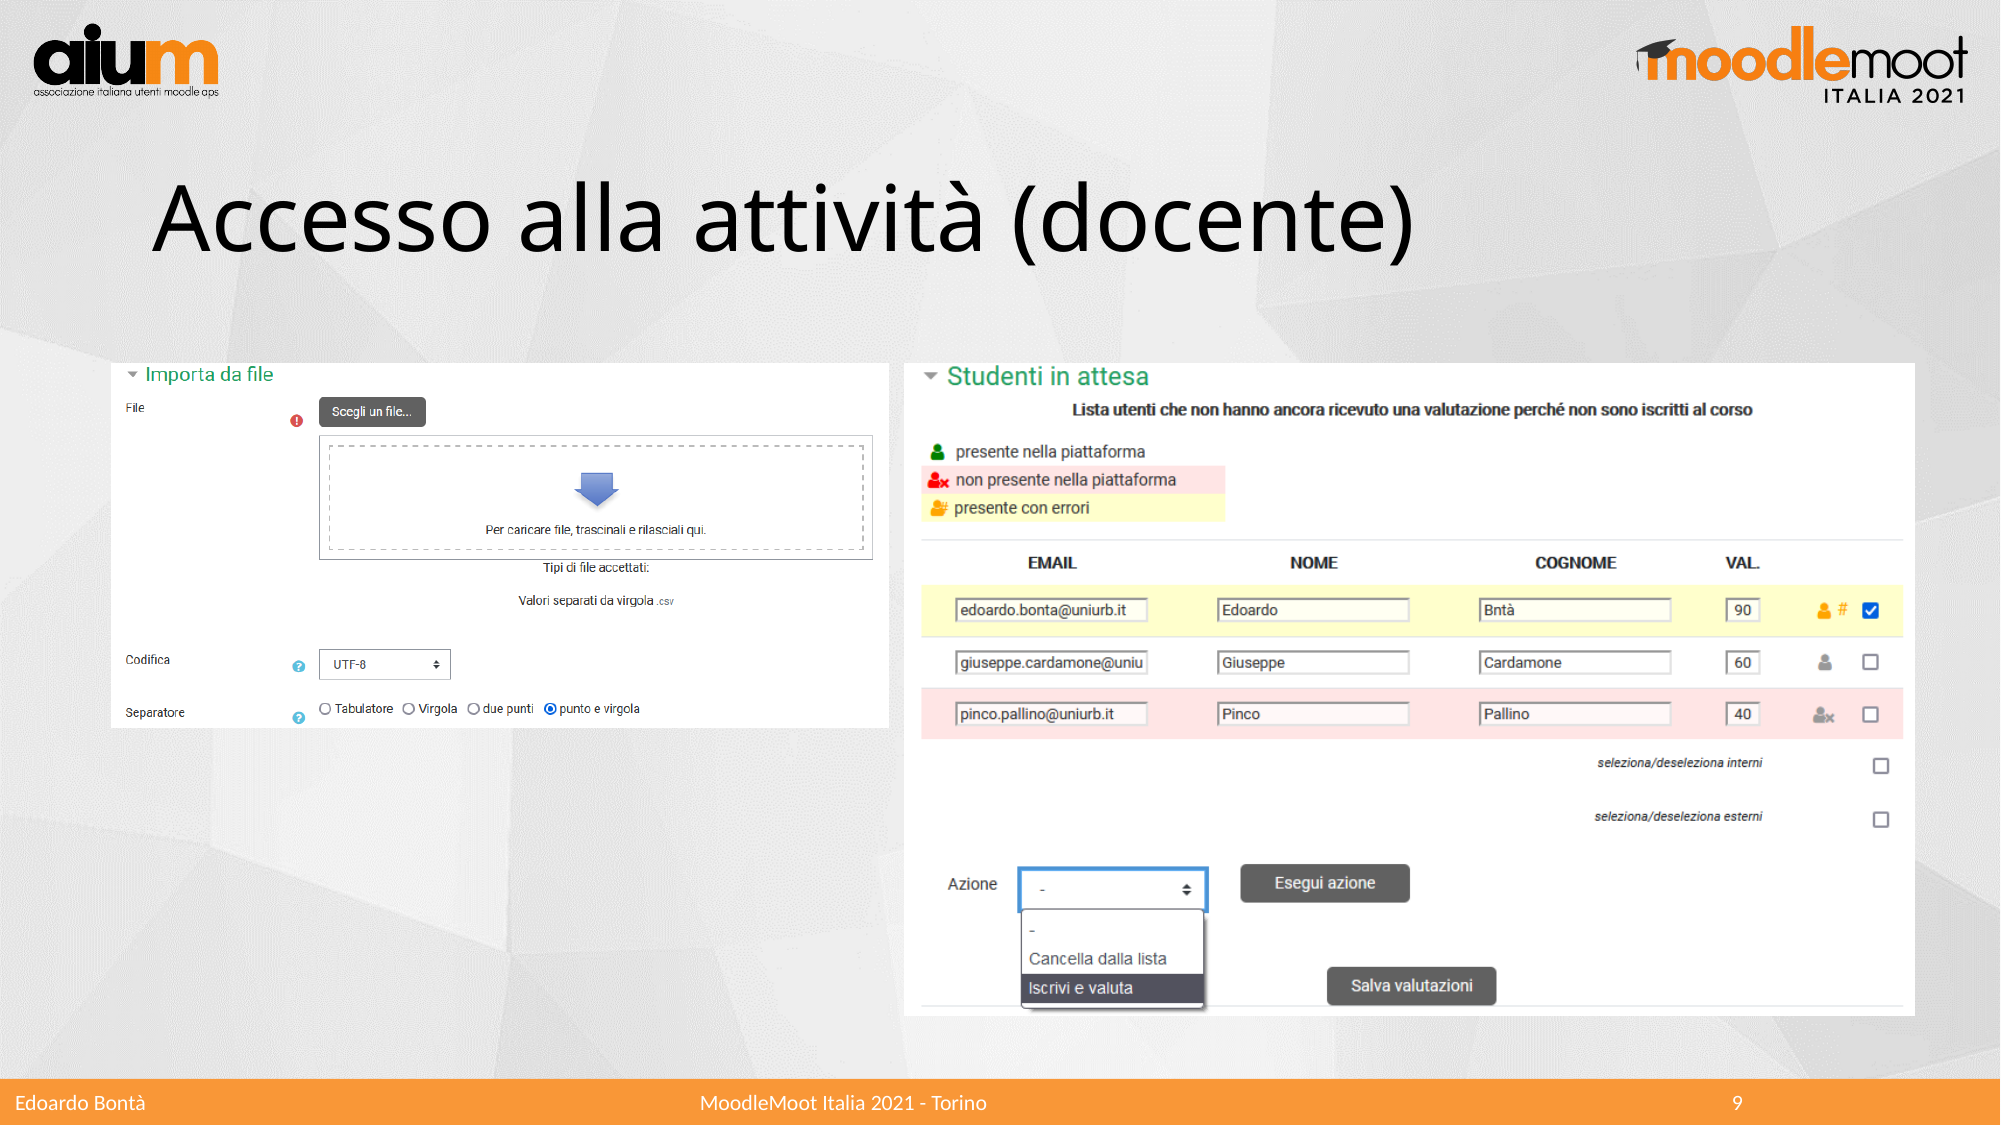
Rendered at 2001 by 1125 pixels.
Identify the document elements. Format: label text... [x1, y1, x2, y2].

list Edoardo Bontà [0, 1083, 613, 1125]
title Accesso alla attività (docente) [137, 113, 1863, 331]
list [904, 363, 1915, 1017]
picture [0, 0, 2001, 1125]
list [110, 363, 889, 728]
